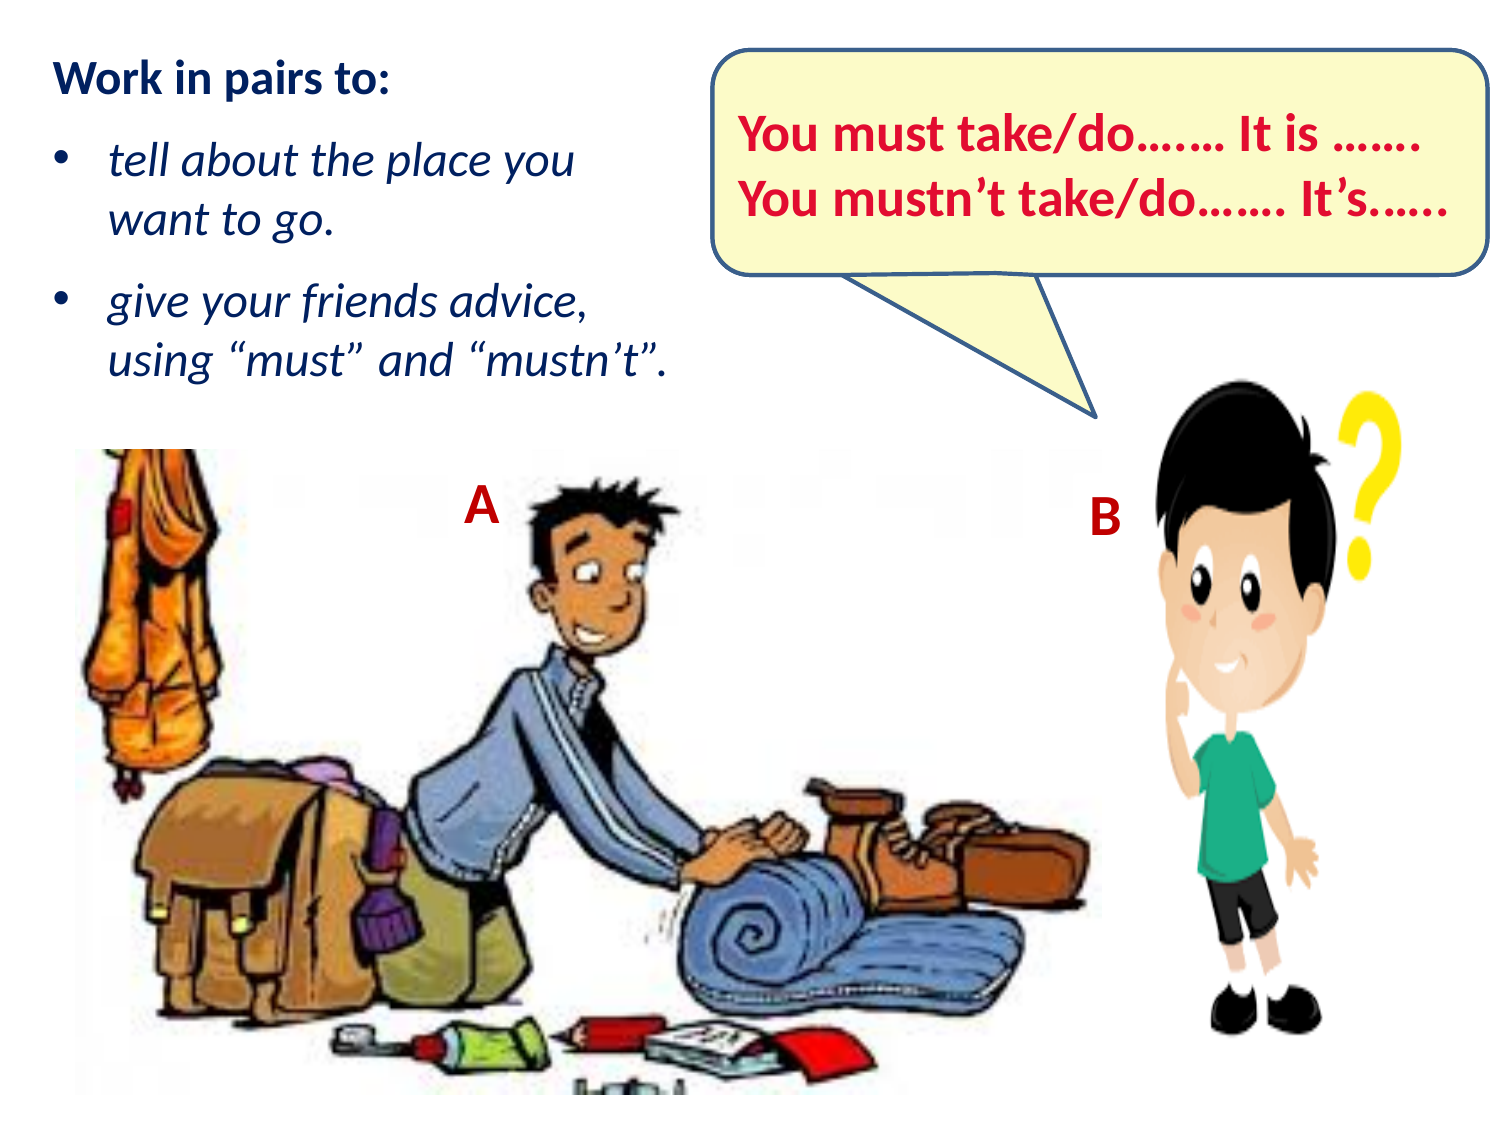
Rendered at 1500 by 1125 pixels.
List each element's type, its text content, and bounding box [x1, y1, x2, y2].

picture [1087, 349, 1426, 1125]
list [74, 449, 1102, 1095]
text_box You must take/do….… It is ……. You mustn’t take/do……. It’s.….. [842, 276, 1082, 412]
text_box You must take/do….… It is ……. You mustn’t take/do……. It’s.….. [710, 47, 1490, 278]
text_box Work in pairs to: tell about the place you want to go. give your friends advice, using “must” and “mustn’t”. [37, 37, 700, 488]
